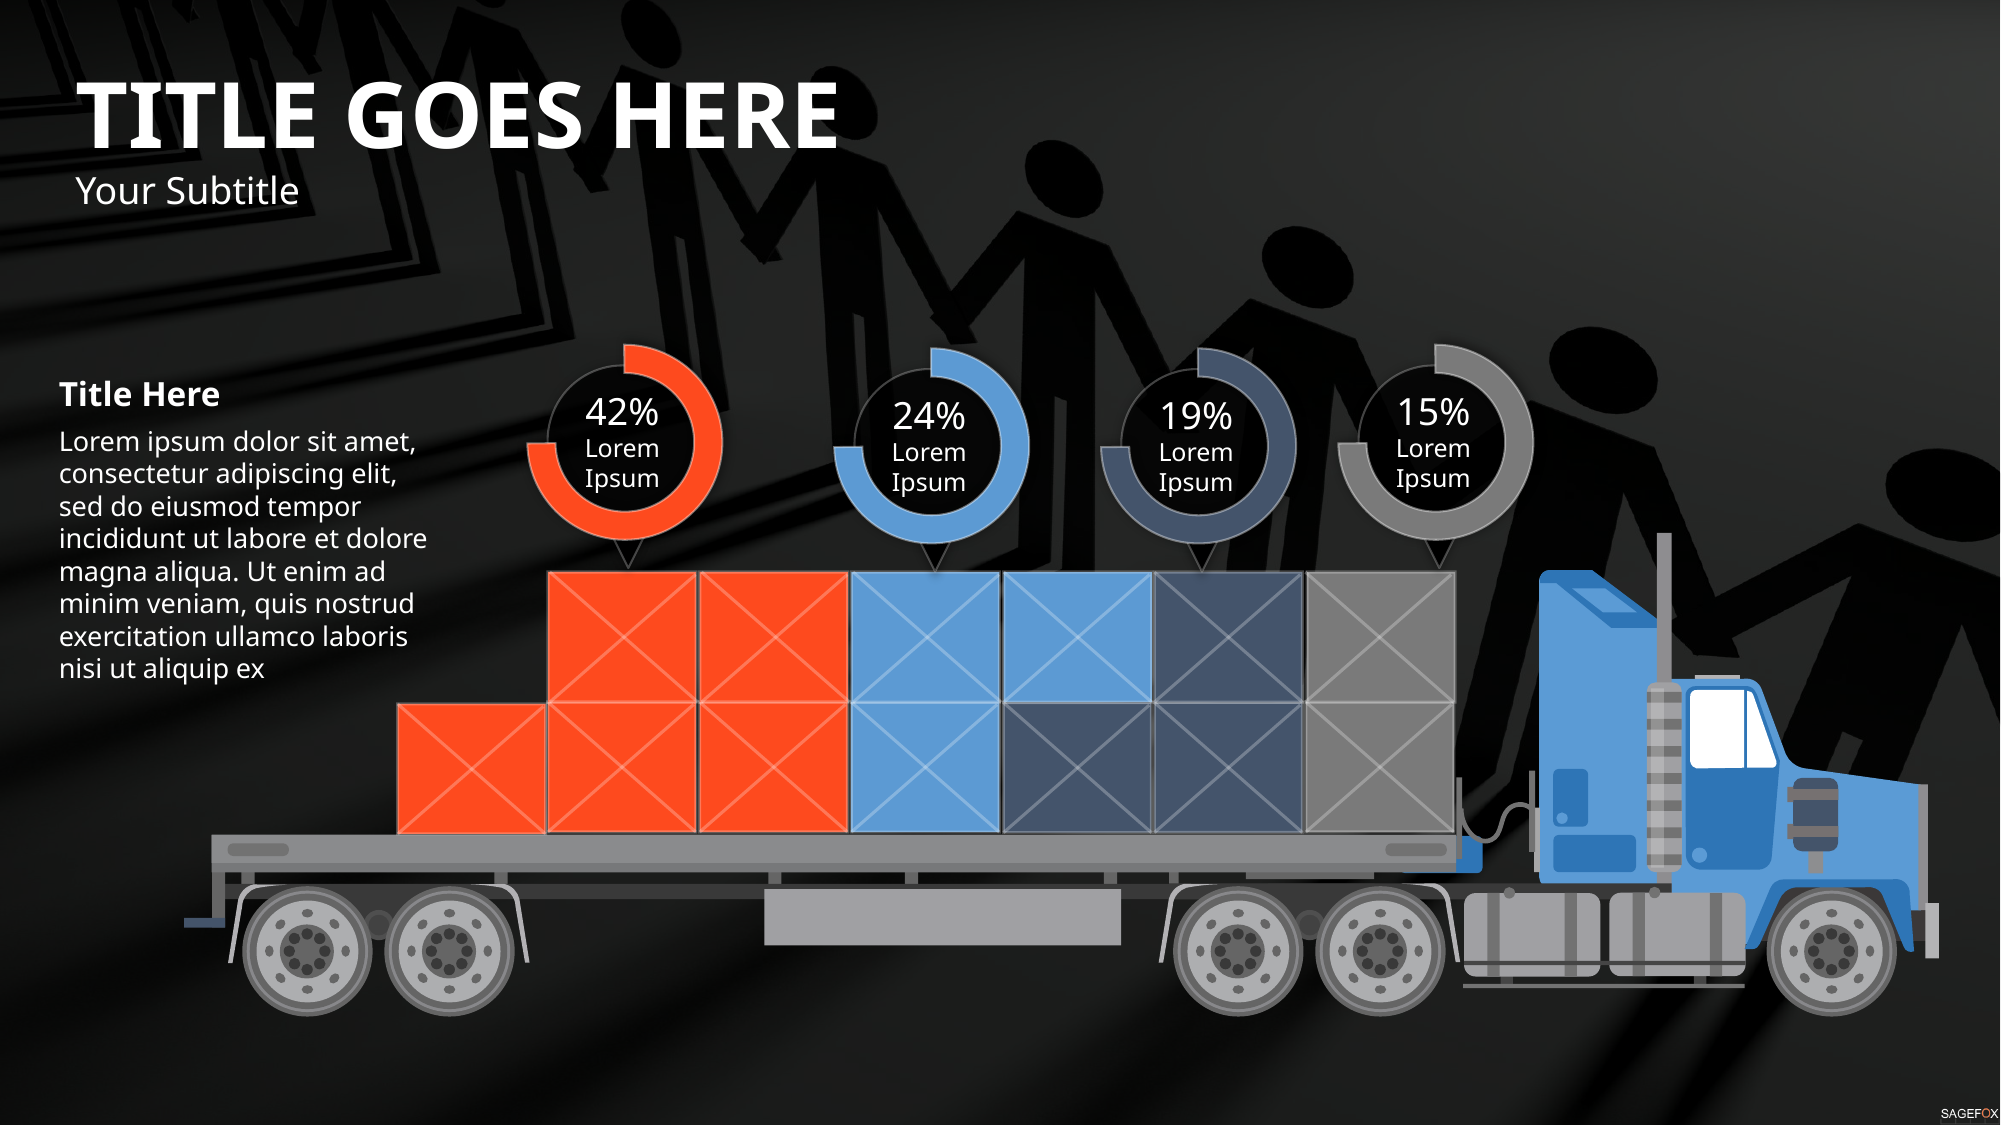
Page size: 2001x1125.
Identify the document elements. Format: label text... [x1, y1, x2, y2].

text_box TITLE GOES HERE Your Subtitle [60, 49, 1036, 220]
text_box [1100, 347, 1298, 532]
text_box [1305, 572, 1456, 833]
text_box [1152, 572, 1303, 833]
picture [0, 0, 2001, 1125]
text_box [1337, 343, 1535, 532]
text_box 15% Lorem Ipsum [1357, 364, 1501, 503]
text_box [851, 571, 1152, 833]
text_box 24% Lorem Ipsum [853, 368, 995, 507]
text_box [526, 343, 724, 532]
text_box [833, 347, 1031, 532]
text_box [184, 532, 1939, 1017]
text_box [43, 366, 456, 662]
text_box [397, 571, 850, 835]
text_box 42% Lorem Ipsum [546, 364, 690, 503]
text_box 19% Lorem Ipsum [1120, 368, 1263, 507]
